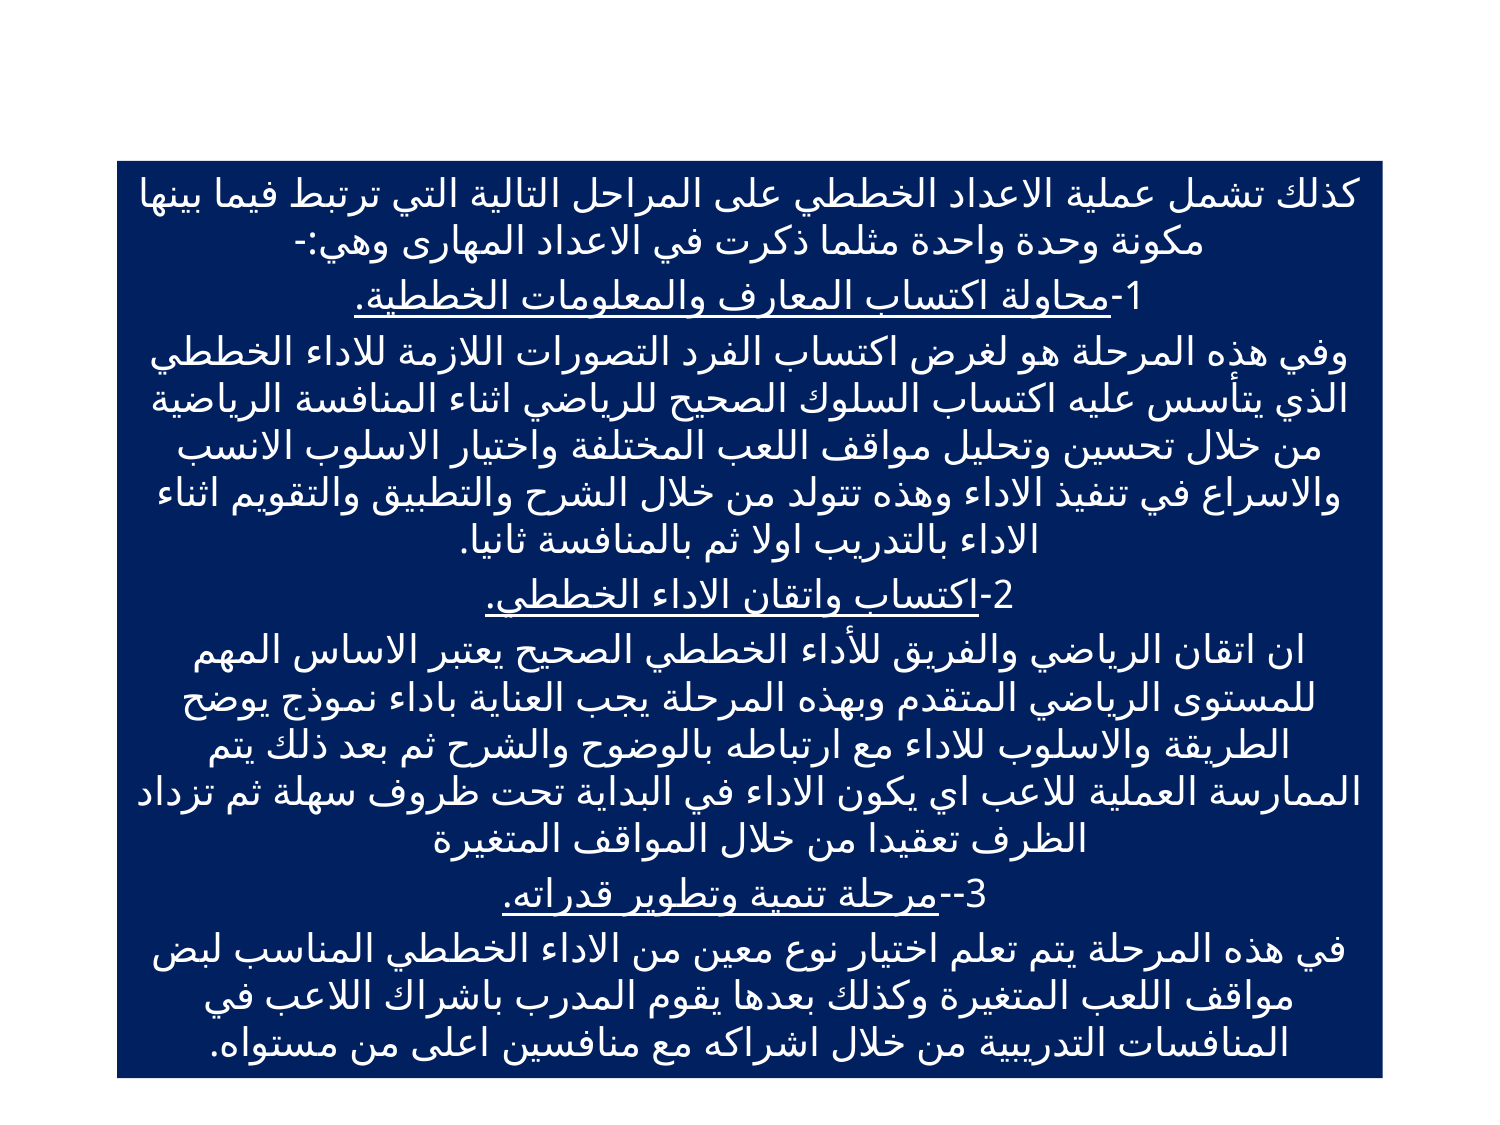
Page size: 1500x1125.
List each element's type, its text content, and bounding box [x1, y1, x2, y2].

subtitle كذلك تشمل عملية الاعداد الخططي على المراحل التالية التي ترتبط فيما بينها مكونة وحدة واحدة مثلما ذكرت في الاعداد المهارى وهي:- 1-محاولة اكتساب المعارف والمعلومات الخططية. وفي هذه المرحلة هو لغرض اكتساب الفرد التصورات اللازمة للاداء الخططي الذي يتأسس عليه اكتساب السلوك الصحيح للرياضي اثناء المنافسة الرياضية من خلال تحسين وتحليل مواقف اللعب المختلفة واختيار الاسلوب الانسب والاسراع في تنفيذ الاداء وهذه تتولد من خلال الشرح والتطبيق والتقويم اثناء الاداء بالتدريب اولا ثم بالمنافسة ثانيا. 2-اكتساب واتقان الاداء الخططي. ان اتقان الرياضي والفريق للأداء الخططي الصحيح يعتبر الاساس المهم للمستوى الرياضي المتقدم وبهذه المرحلة يجب العناية باداء نموذج يوضح الطريقة والاسلوب للاداء مع ارتباطه بالوضوح والشرح ثم بعد ذلك يتم الممارسة العملية للاعب اي يكون الاداء في البداية تحت ظروف سهلة ثم تزداد الظرف تعقيدا من خلال المواقف المتغيرة 3--مرحلة تنمية وتطوير قدراته. في هذه المرحلة يتم تعلم اختيار نوع معين من الاداء الخططي المناسب لبض مواقف اللعب المتغيرة وكذلك بعدها يقوم المدرب باشراك اللاعب في المنافسات التدريبية من خلال اشراكه مع منافسين اعلى من مستواه. [117, 160, 1383, 1079]
